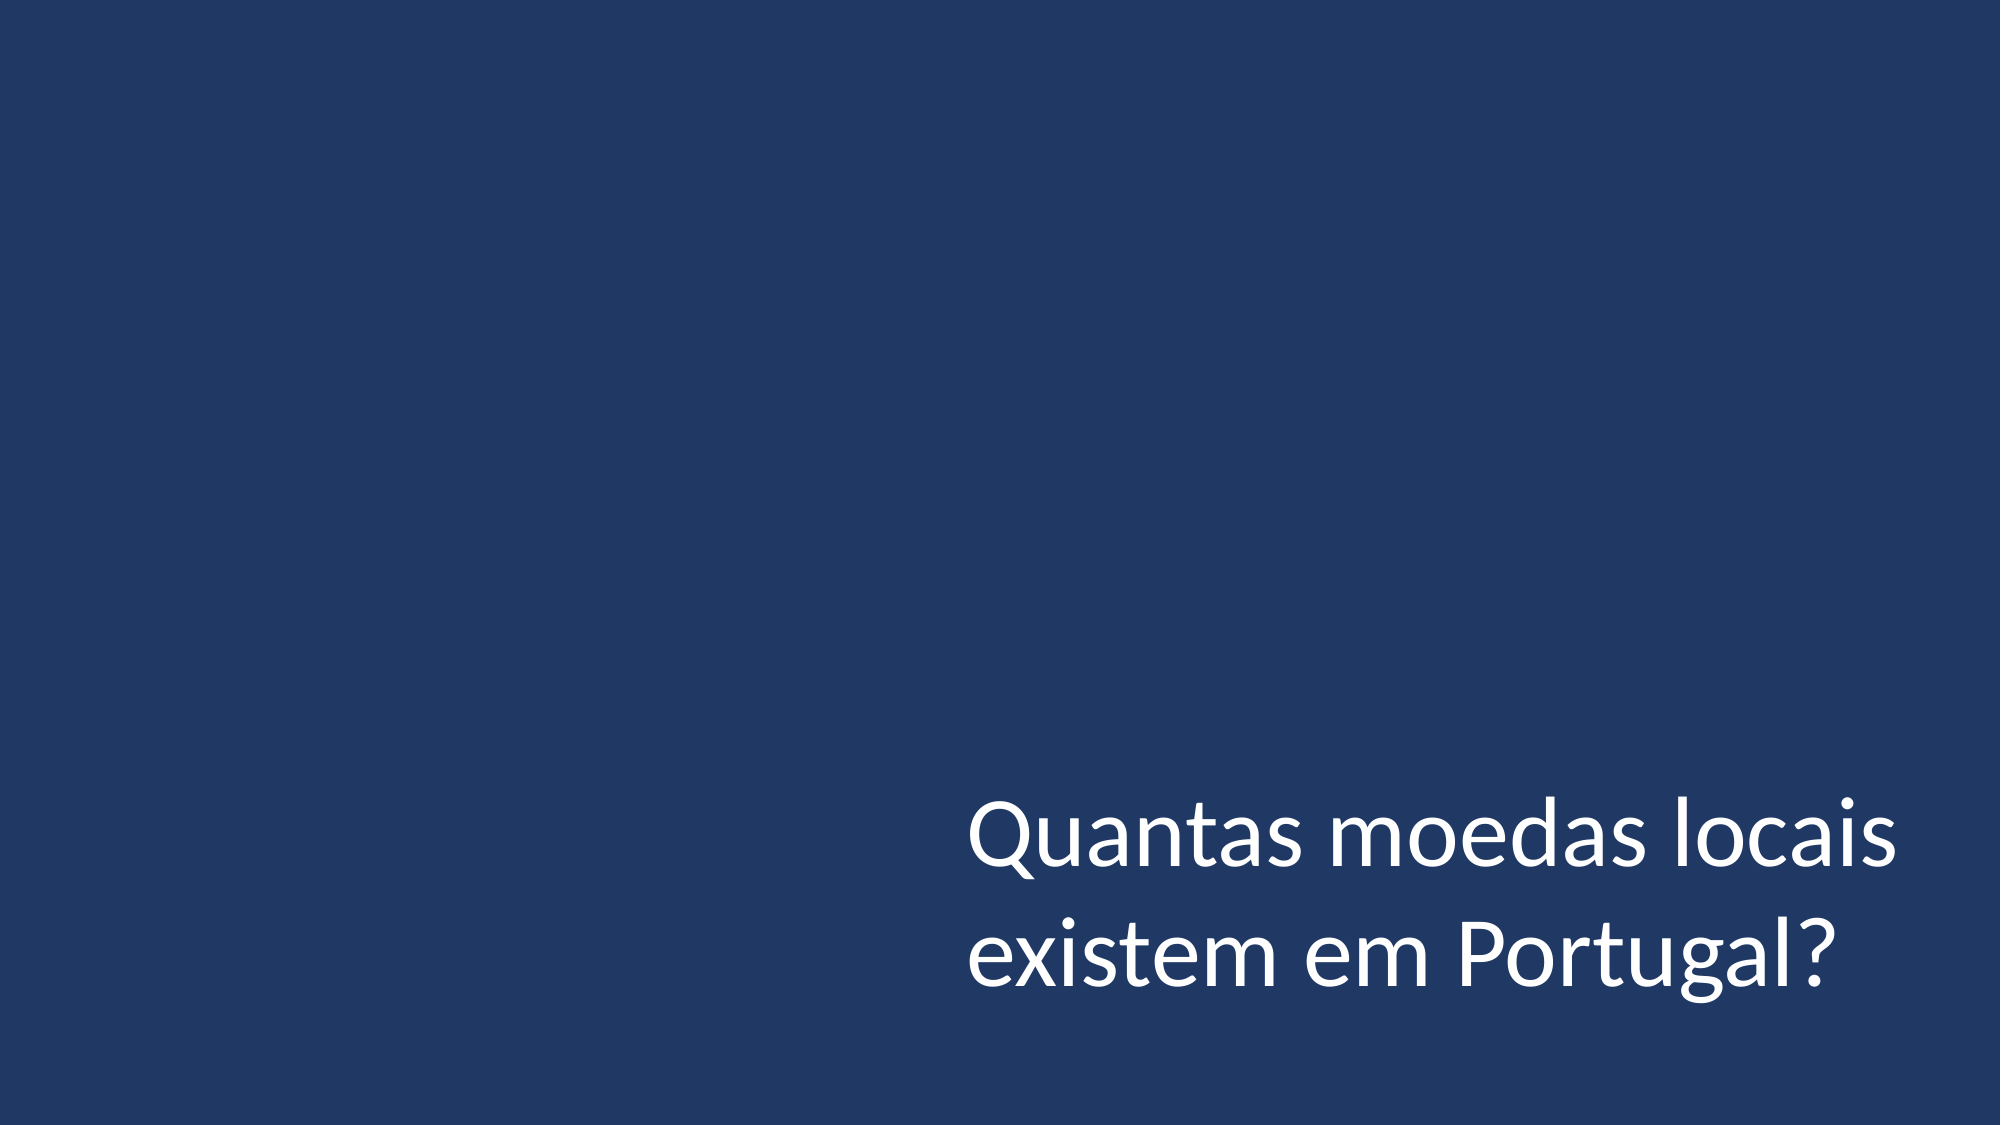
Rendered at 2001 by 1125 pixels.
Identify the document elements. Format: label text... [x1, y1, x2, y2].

text_box Quantas moedas locais existem em Portugal? [951, 759, 2000, 1015]
